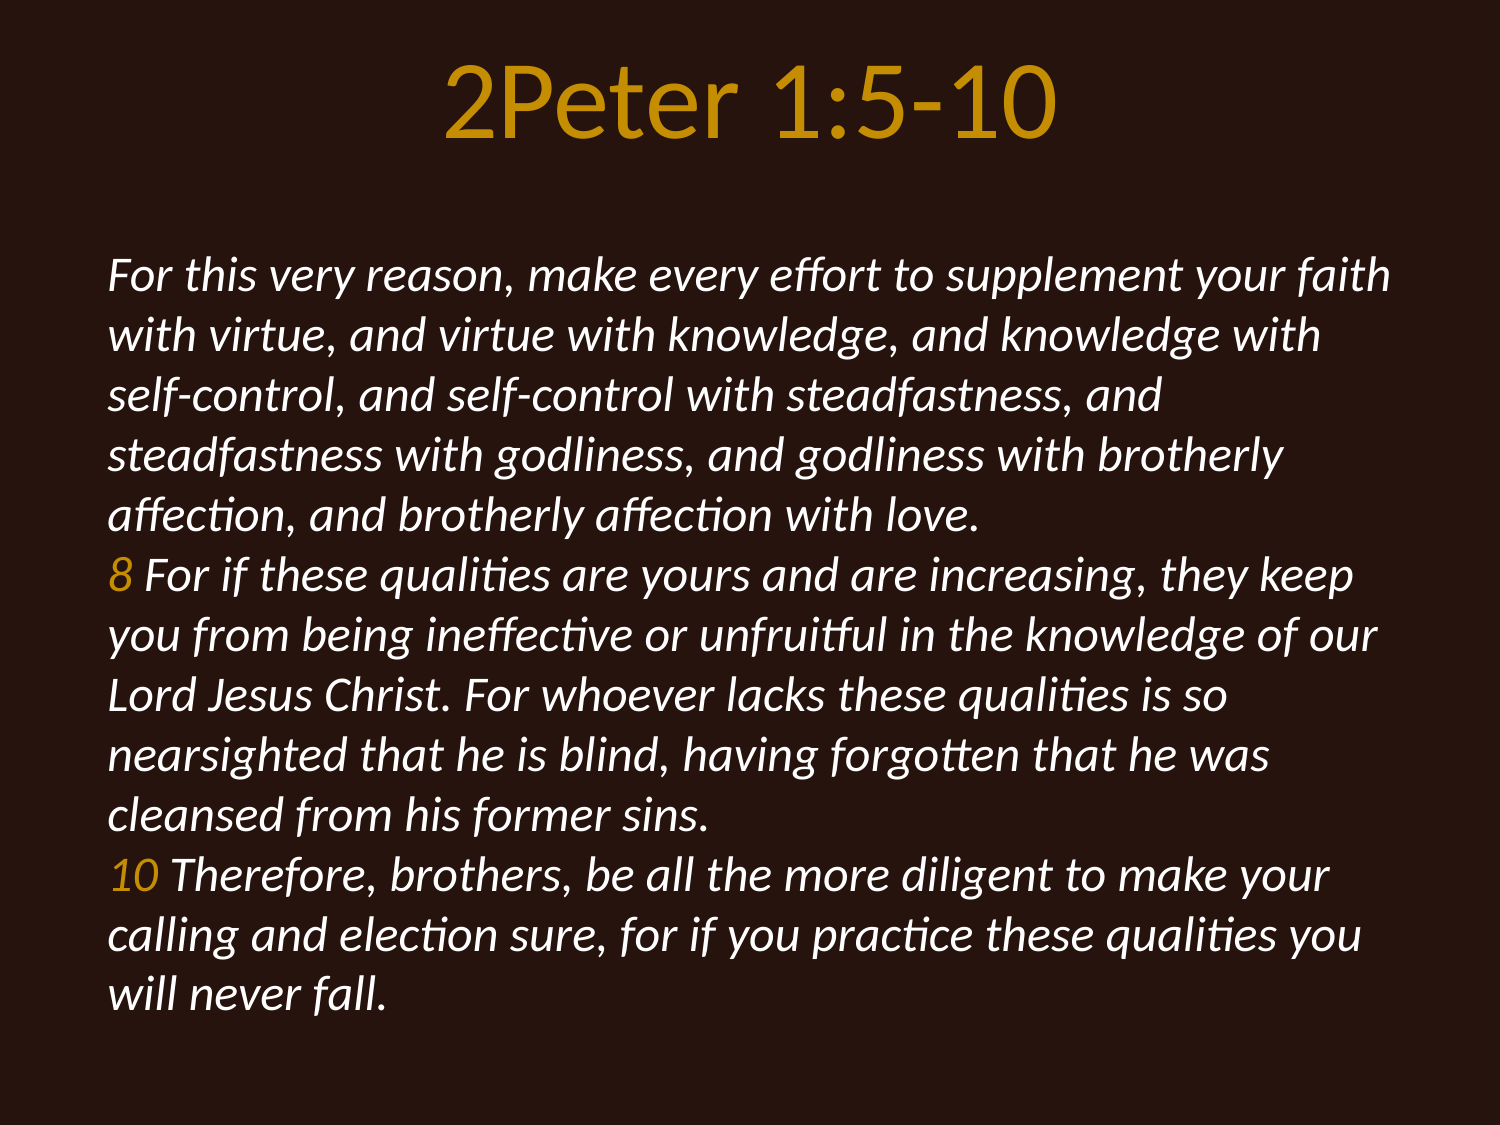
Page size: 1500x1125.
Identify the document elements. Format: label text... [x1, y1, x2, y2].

title 2Peter 1:5-10 [134, 0, 1366, 188]
list For this very reason, make every effort to supplement your faith with virtue, and virtue with knowledge, and knowledge with self-control, and self-control with steadfastness, and steadfastness with godliness, and godliness with brotherly affection, and brotherly affection with love. 8 For if these qualities are yours and are increasing, they keep you from being ineffective or unfruitful in the knowledge of our Lord Jesus Christ. For whoever lacks these qualities is so nearsighted that he is blind, having forgotten that he was cleansed from his former sins. 10 Therefore, brothers, be all the more diligent to make your calling and election sure, for if you practice these qualities you will never fall. [99, 237, 1401, 1025]
